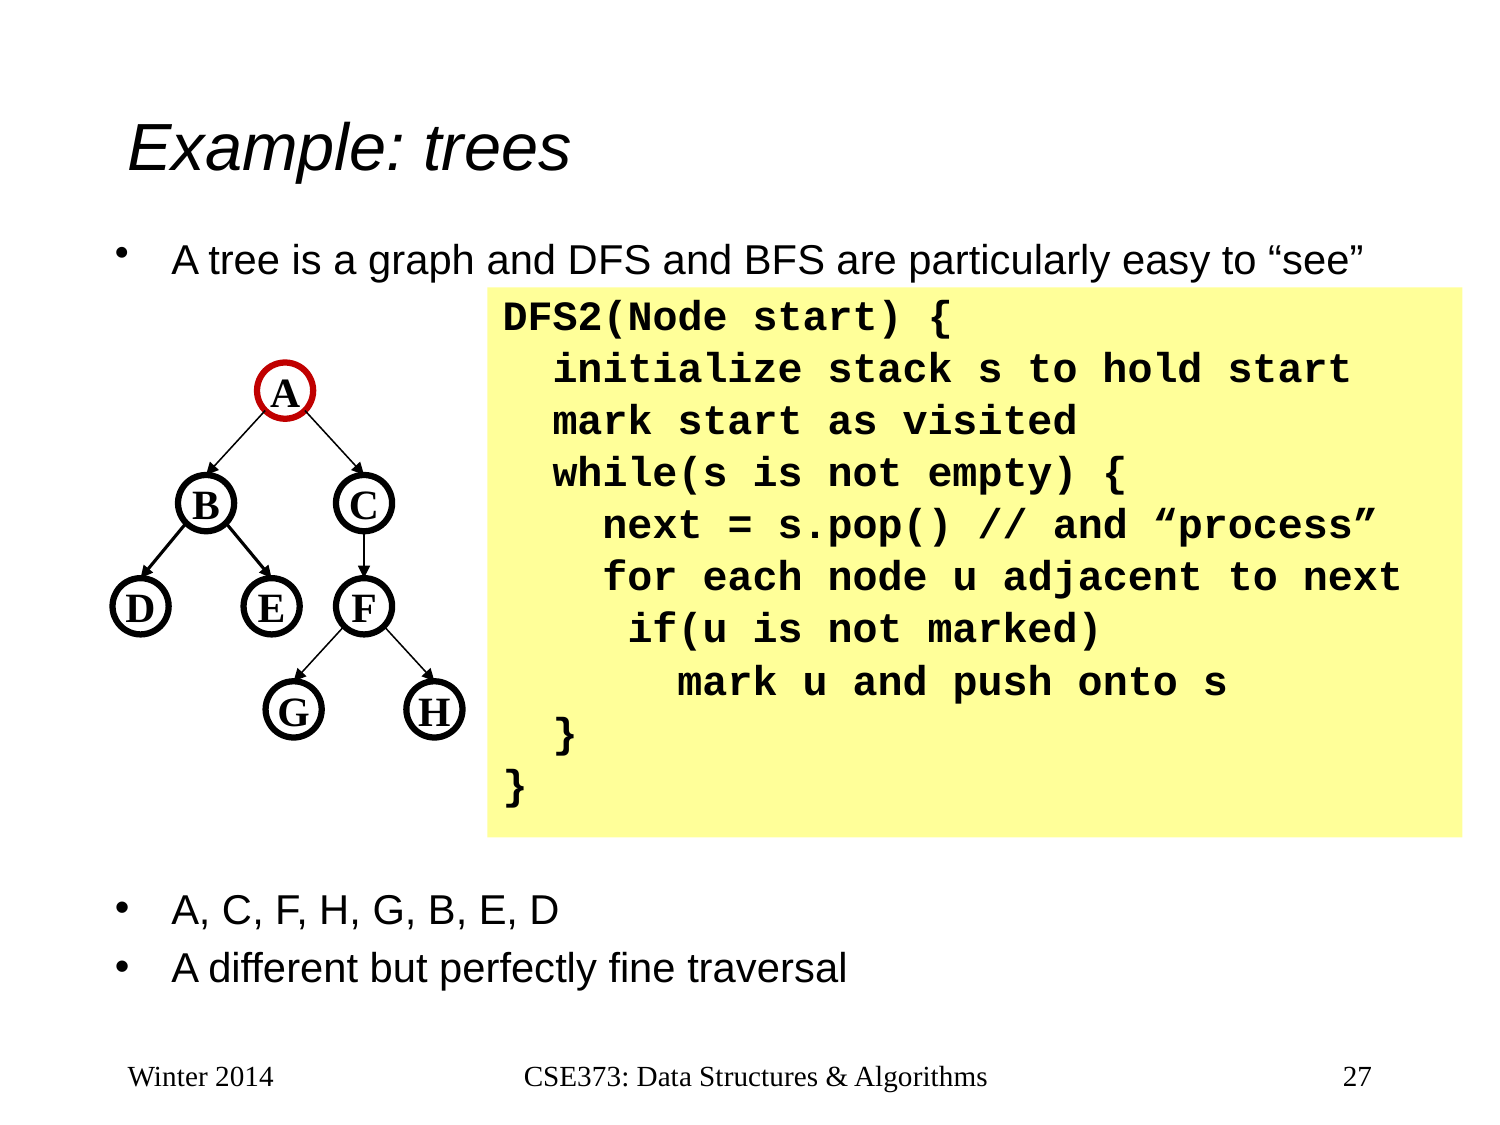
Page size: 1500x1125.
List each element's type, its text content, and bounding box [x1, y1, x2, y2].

text_box DFS2(Node start) { initialize stack s to hold start mark start as visited while(s is not empty) { next = s.pop() // and “process” for each node u adjacent to next if(u is not marked) mark u and push onto s } } [487, 287, 1463, 838]
slide_number 27 [1074, 1049, 1388, 1125]
slide_number Winter 2014 [112, 1049, 426, 1125]
footer CSE373: Data Structures & Algorithms [474, 1049, 1038, 1125]
text_box A, C, F, H, G, B, E, D A different but perfectly fine traversal [99, 874, 1425, 1038]
list A tree is a graph and DFS and BFS are particularly easy to “see” [99, 224, 1426, 313]
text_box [112, 362, 463, 738]
title Example: trees [112, 49, 1388, 224]
